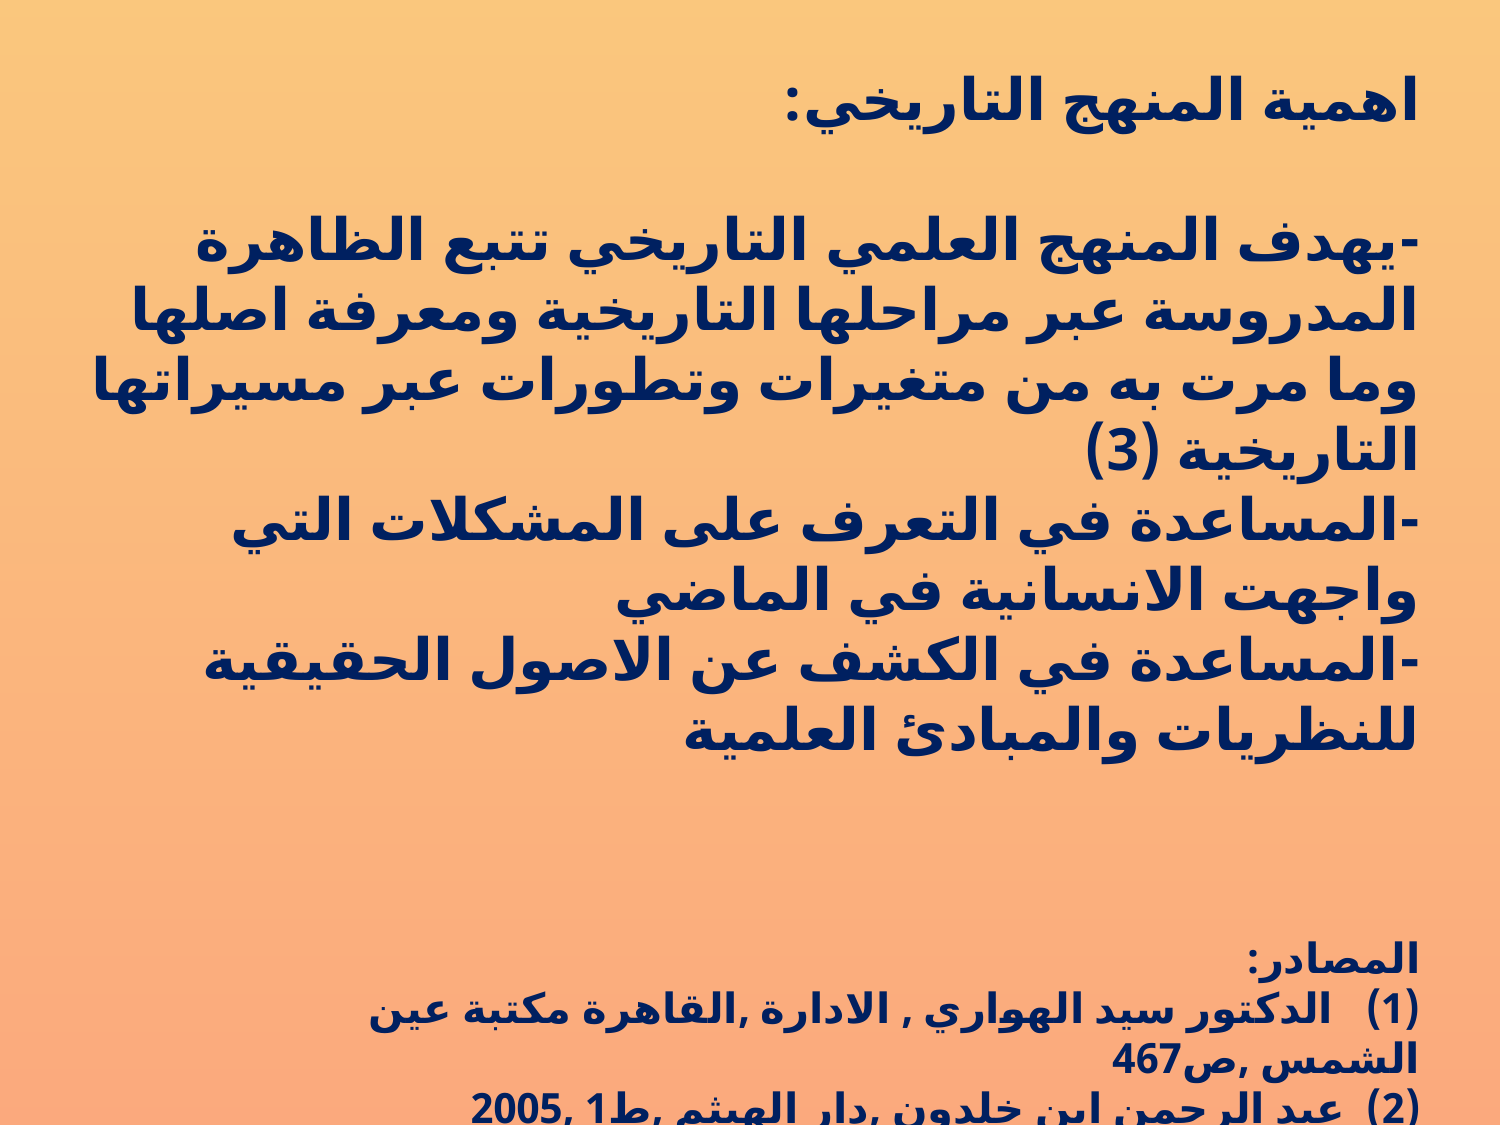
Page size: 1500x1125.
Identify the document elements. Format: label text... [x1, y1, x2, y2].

text_box اهمية المنهج التاريخي: - يهدف المنهج العلمي التاريخي تتبع الظاهرة المدروسة عبر مراحلها التاريخية ومعرفة اصلها وما مرت به من متغيرات وتطورات عبر مسيراتها التاريخية (3) - المساعدة في التعرف على المشكلات التي واجهت الانسانية في الماضي - المساعدة في الكشف عن الاصول الحقيقية للنظريات والمبادئ العلمية المصادر: (1) الدكتور سيد الهواري , الادارة ,القاهرة مكتبة عين الشمس ,ص467 عبد الرحمن ابن خلدون ,دار الهيثم ,ط1 ,2005 محاضرات في المنهج البحث وتحقيق المخطوطات؛ -د- أياد صالح السامرائي [53, 55, 1436, 1125]
